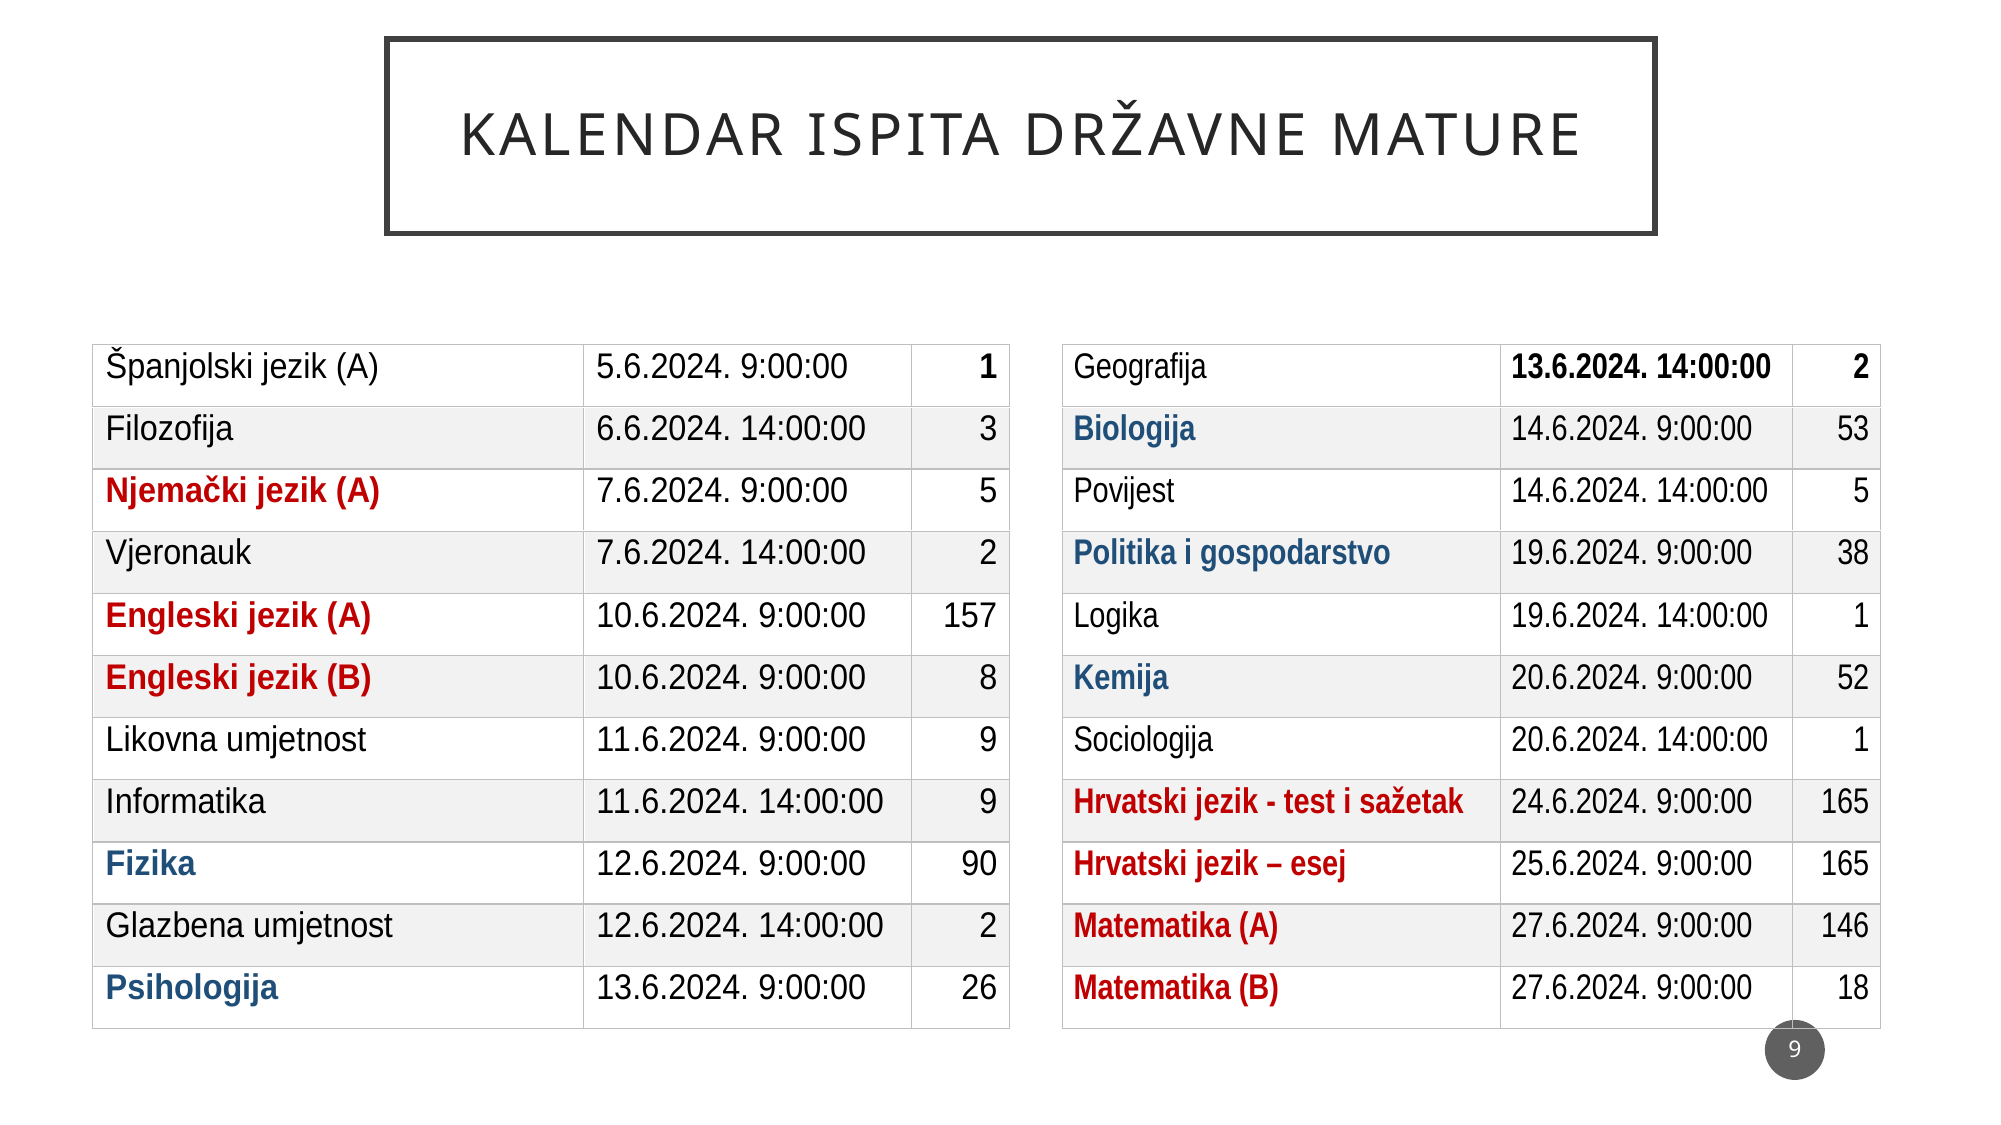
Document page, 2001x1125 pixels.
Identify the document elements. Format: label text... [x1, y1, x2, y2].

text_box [1061, 343, 2000, 1086]
title KALENDAR ispita državne mature [384, 36, 1658, 236]
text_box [92, 343, 1061, 1086]
